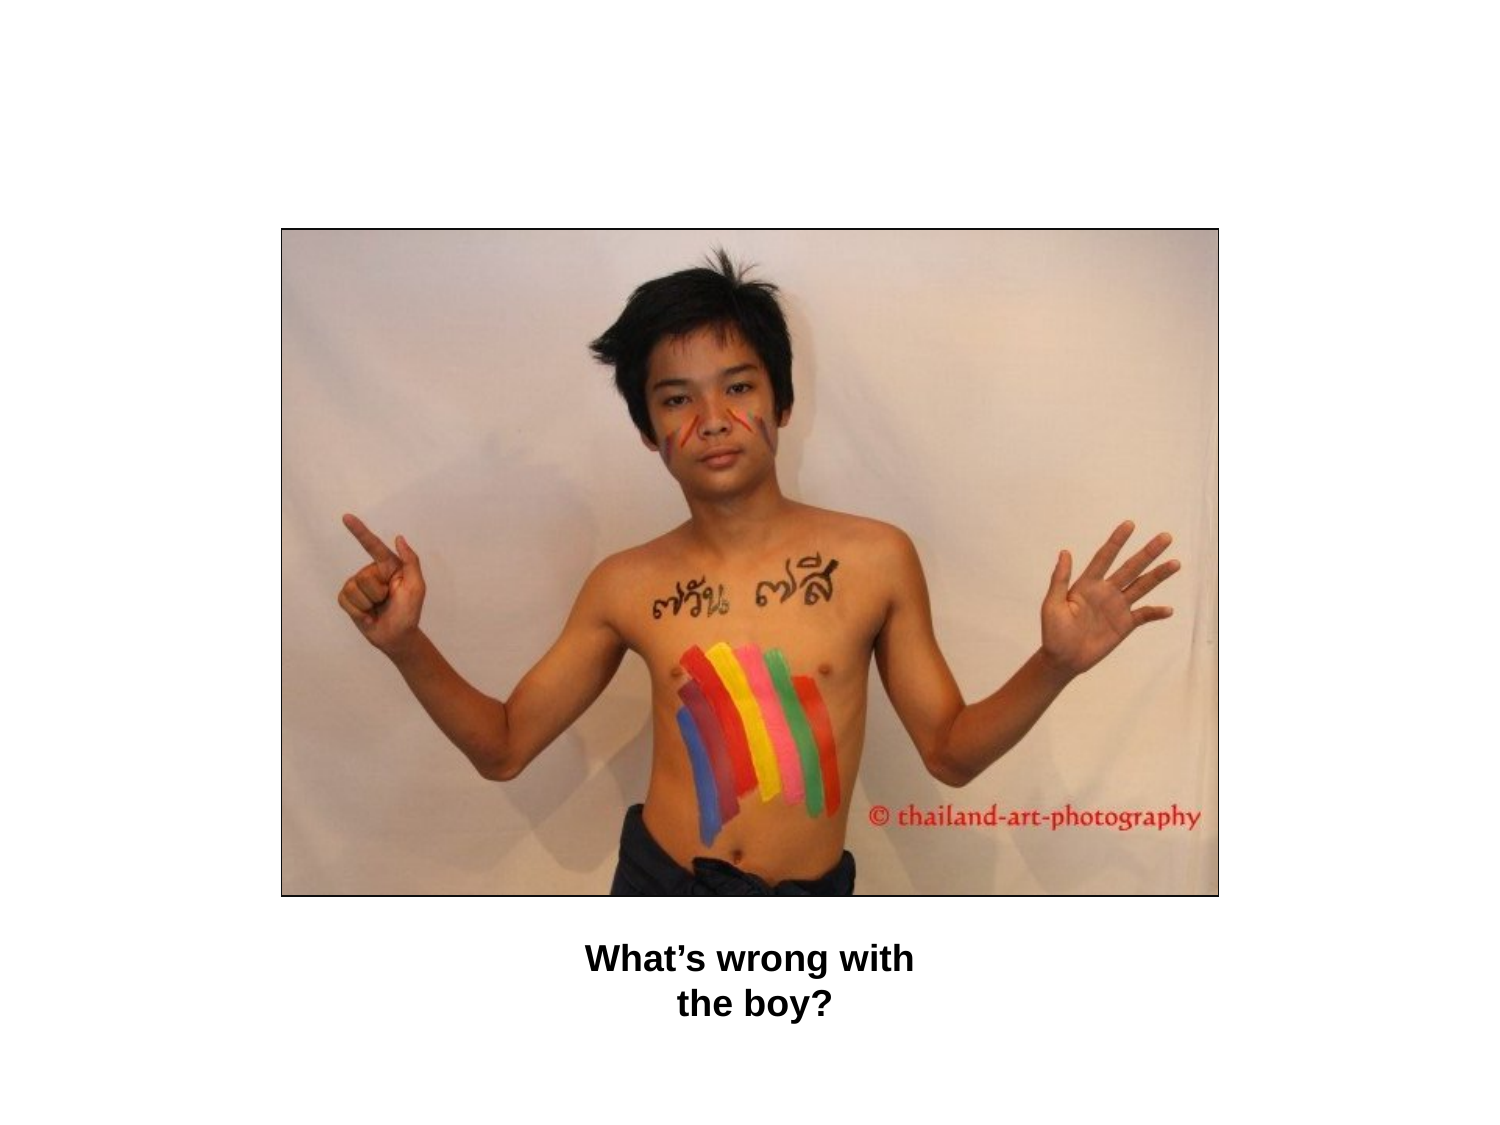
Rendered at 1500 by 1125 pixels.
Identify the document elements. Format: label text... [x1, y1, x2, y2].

picture [281, 229, 1219, 896]
text_box What’s wrong with the boy? [0, 926, 1500, 1032]
